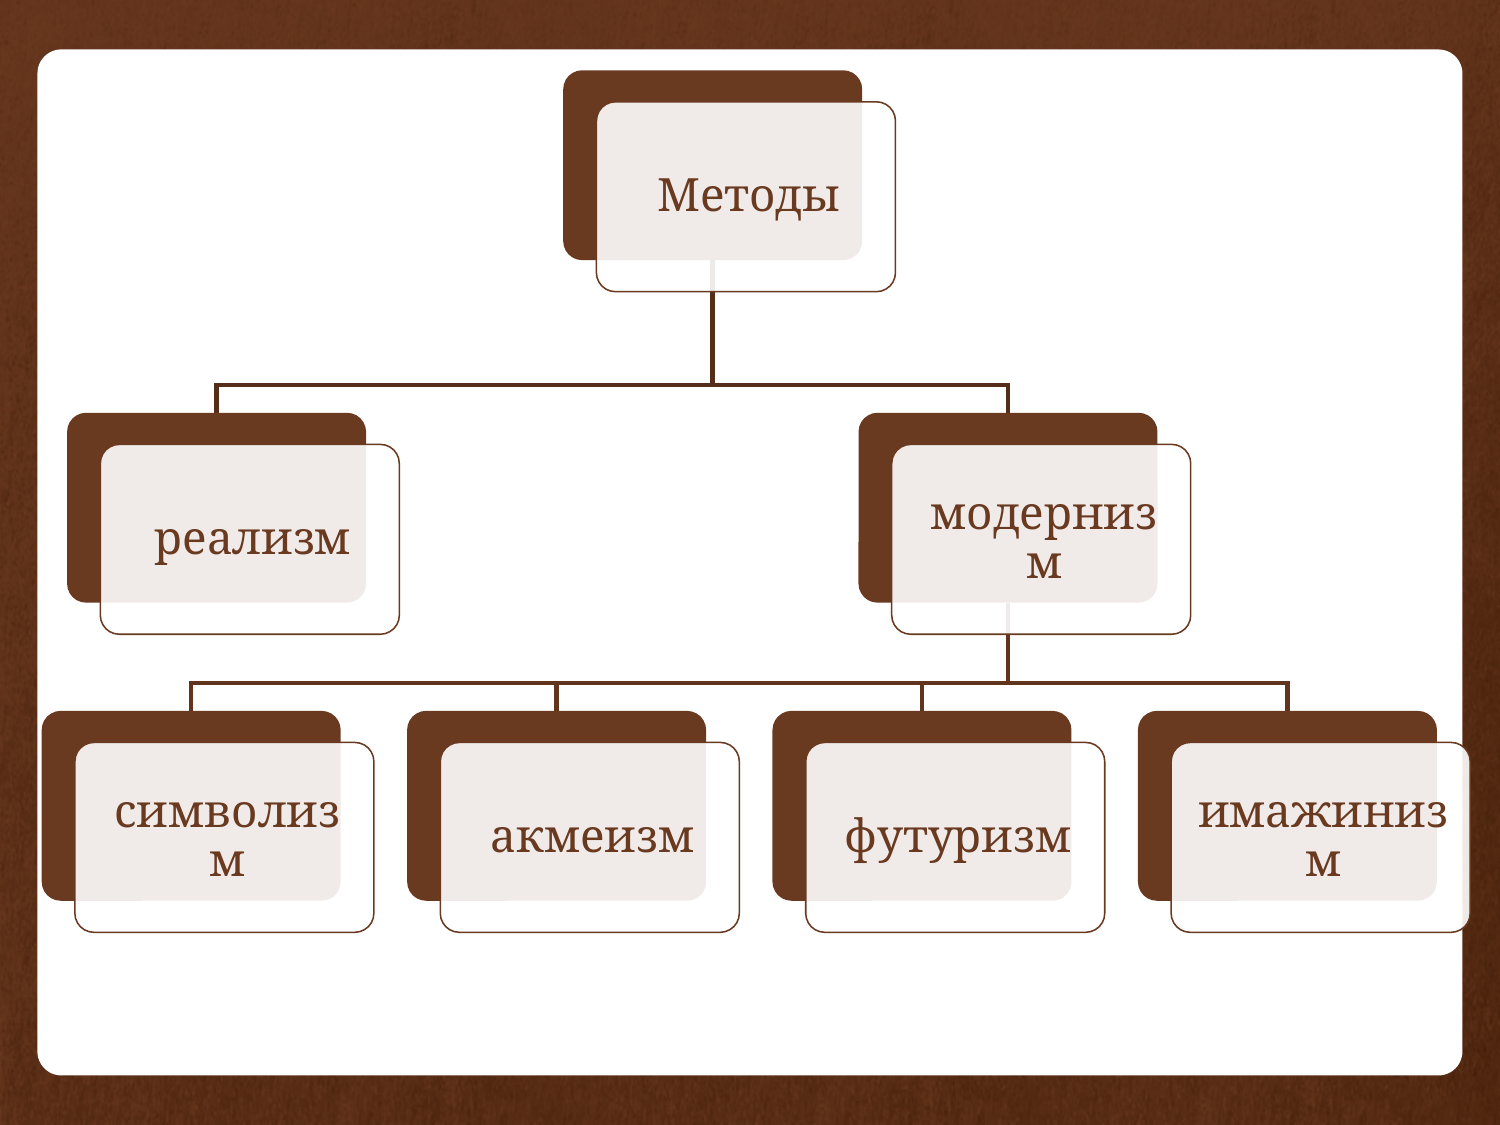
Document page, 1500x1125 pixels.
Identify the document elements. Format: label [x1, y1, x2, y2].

text_box [41, 54, 1471, 1036]
